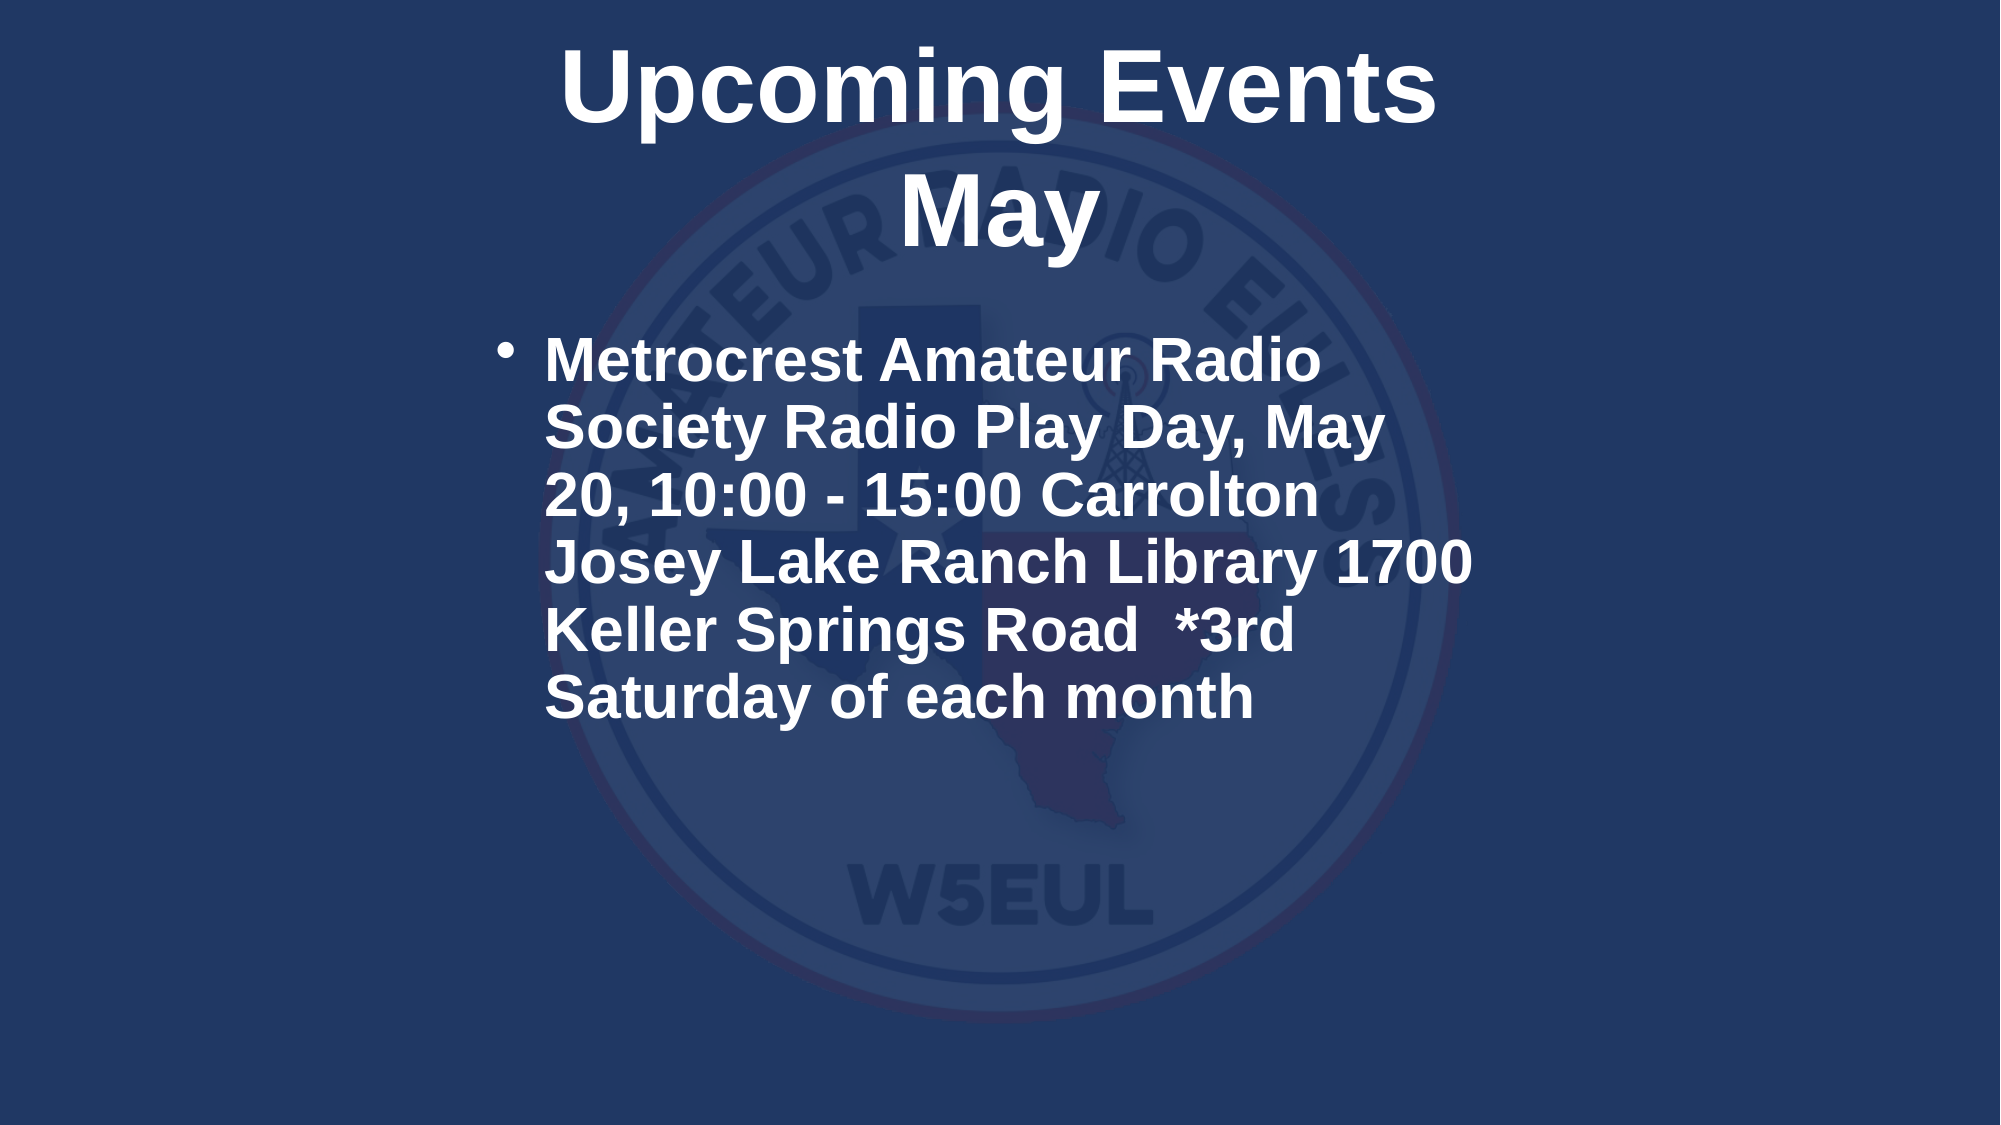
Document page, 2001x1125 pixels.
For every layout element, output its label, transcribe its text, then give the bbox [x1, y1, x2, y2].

picture [464, 27, 1536, 1098]
text_box Upcoming Events May [390, 10, 1610, 276]
